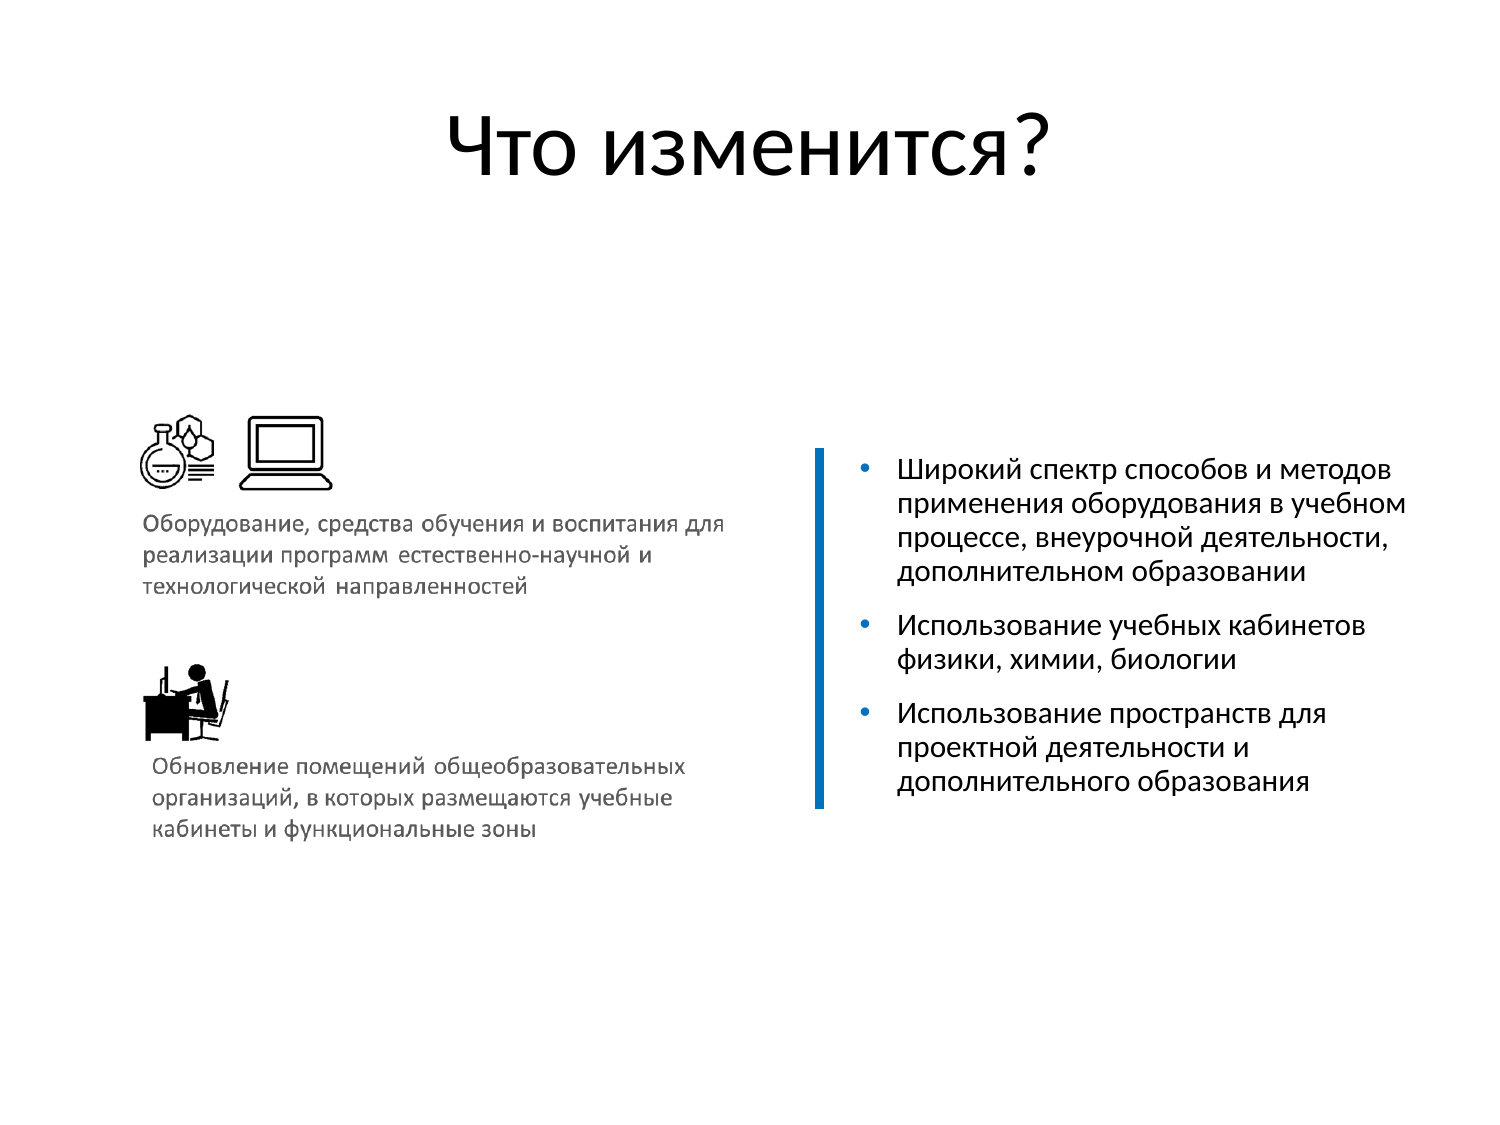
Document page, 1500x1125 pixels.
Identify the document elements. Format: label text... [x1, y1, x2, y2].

picture [126, 406, 751, 859]
text_box Широкий спектр способов и методов применения оборудования в учебном процессе, внеурочной деятельности, дополнительном образовании Использование учебных кабинетов физики, химии, биологии Использование пространств для проектной деятельности и дополнительного образования [848, 447, 1442, 696]
title Что изменится? [75, 45, 1425, 233]
